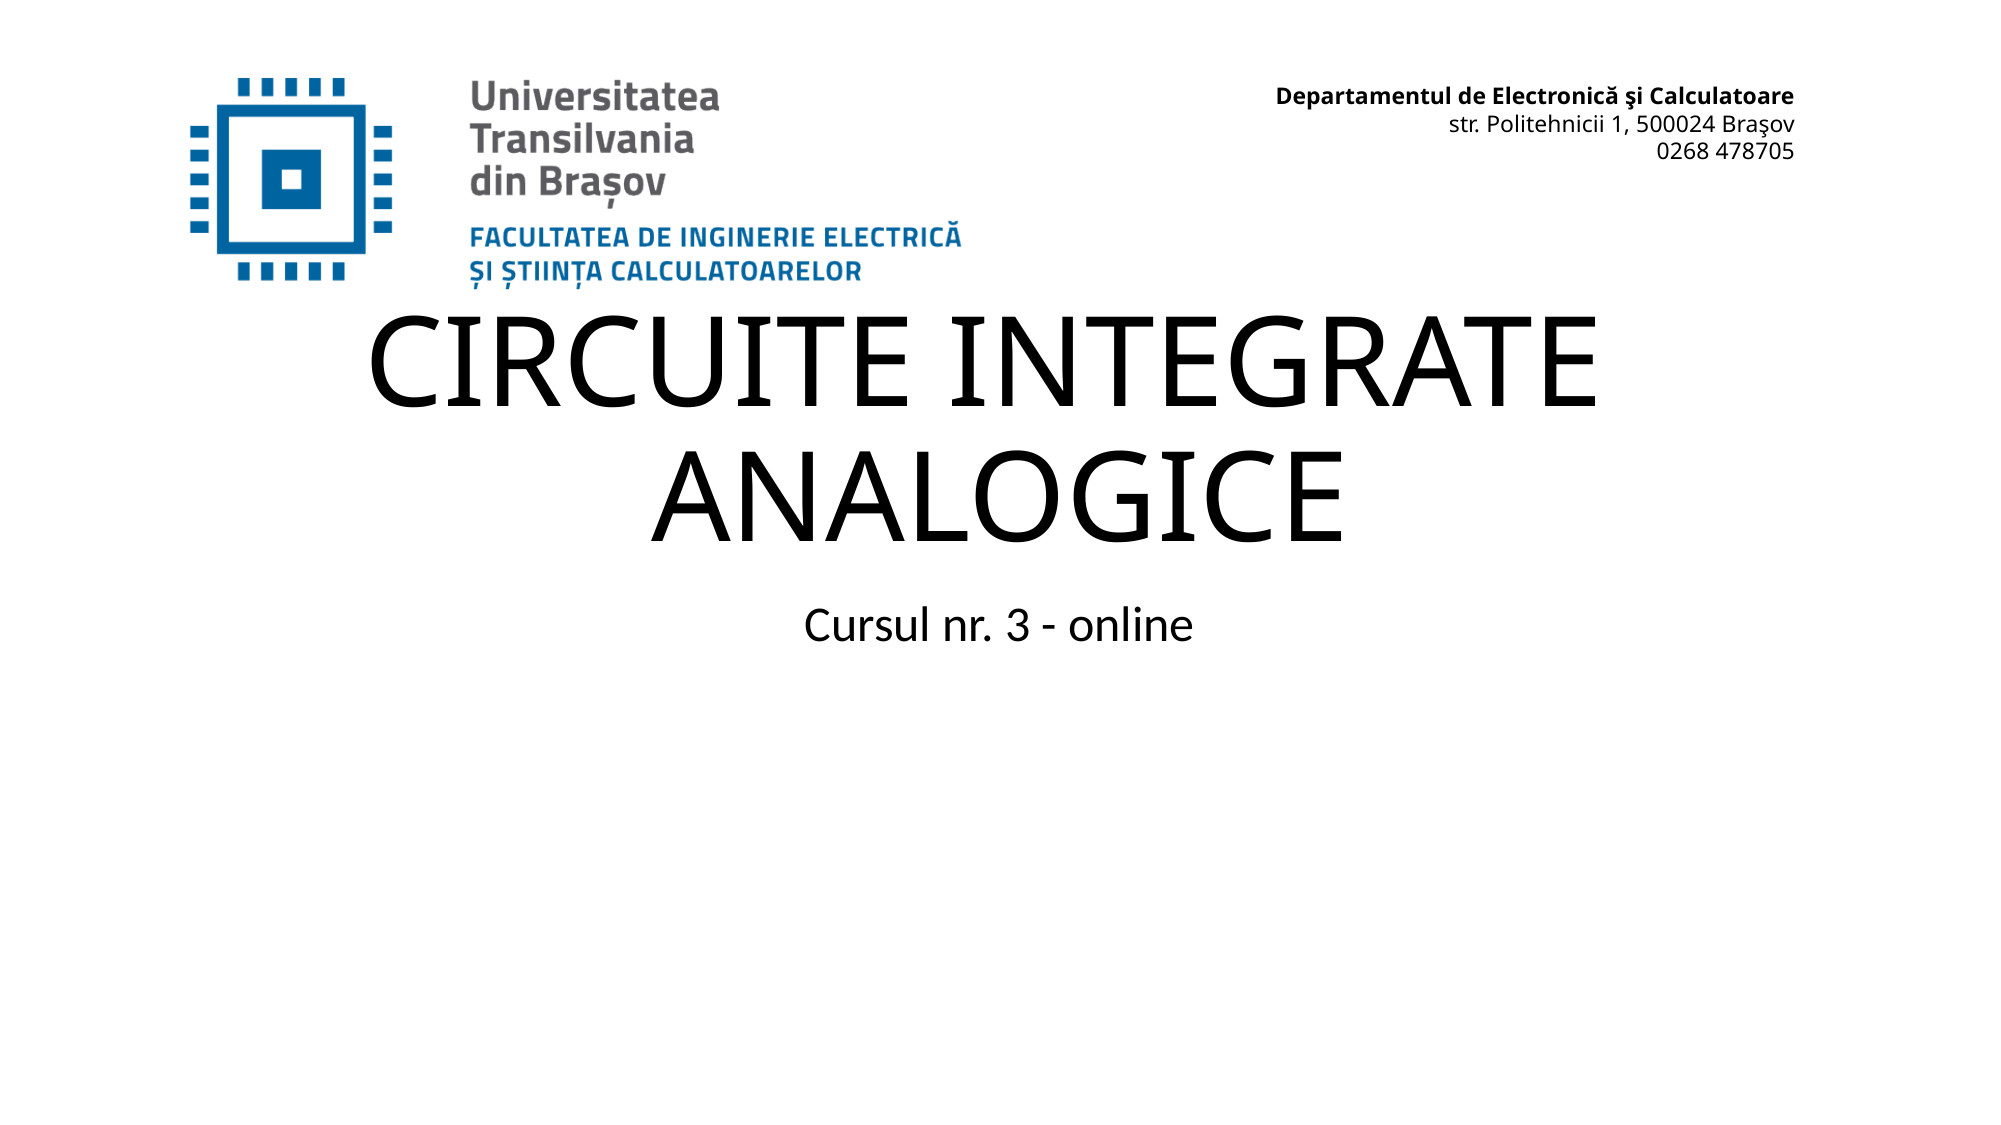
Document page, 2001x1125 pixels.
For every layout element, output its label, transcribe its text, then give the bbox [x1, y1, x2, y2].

title CIRCUITE INTEGRATE ANALOGICE [249, 314, 1750, 576]
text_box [112, 55, 1811, 314]
subtitle Cursul nr. 3 - online [249, 590, 1750, 863]
